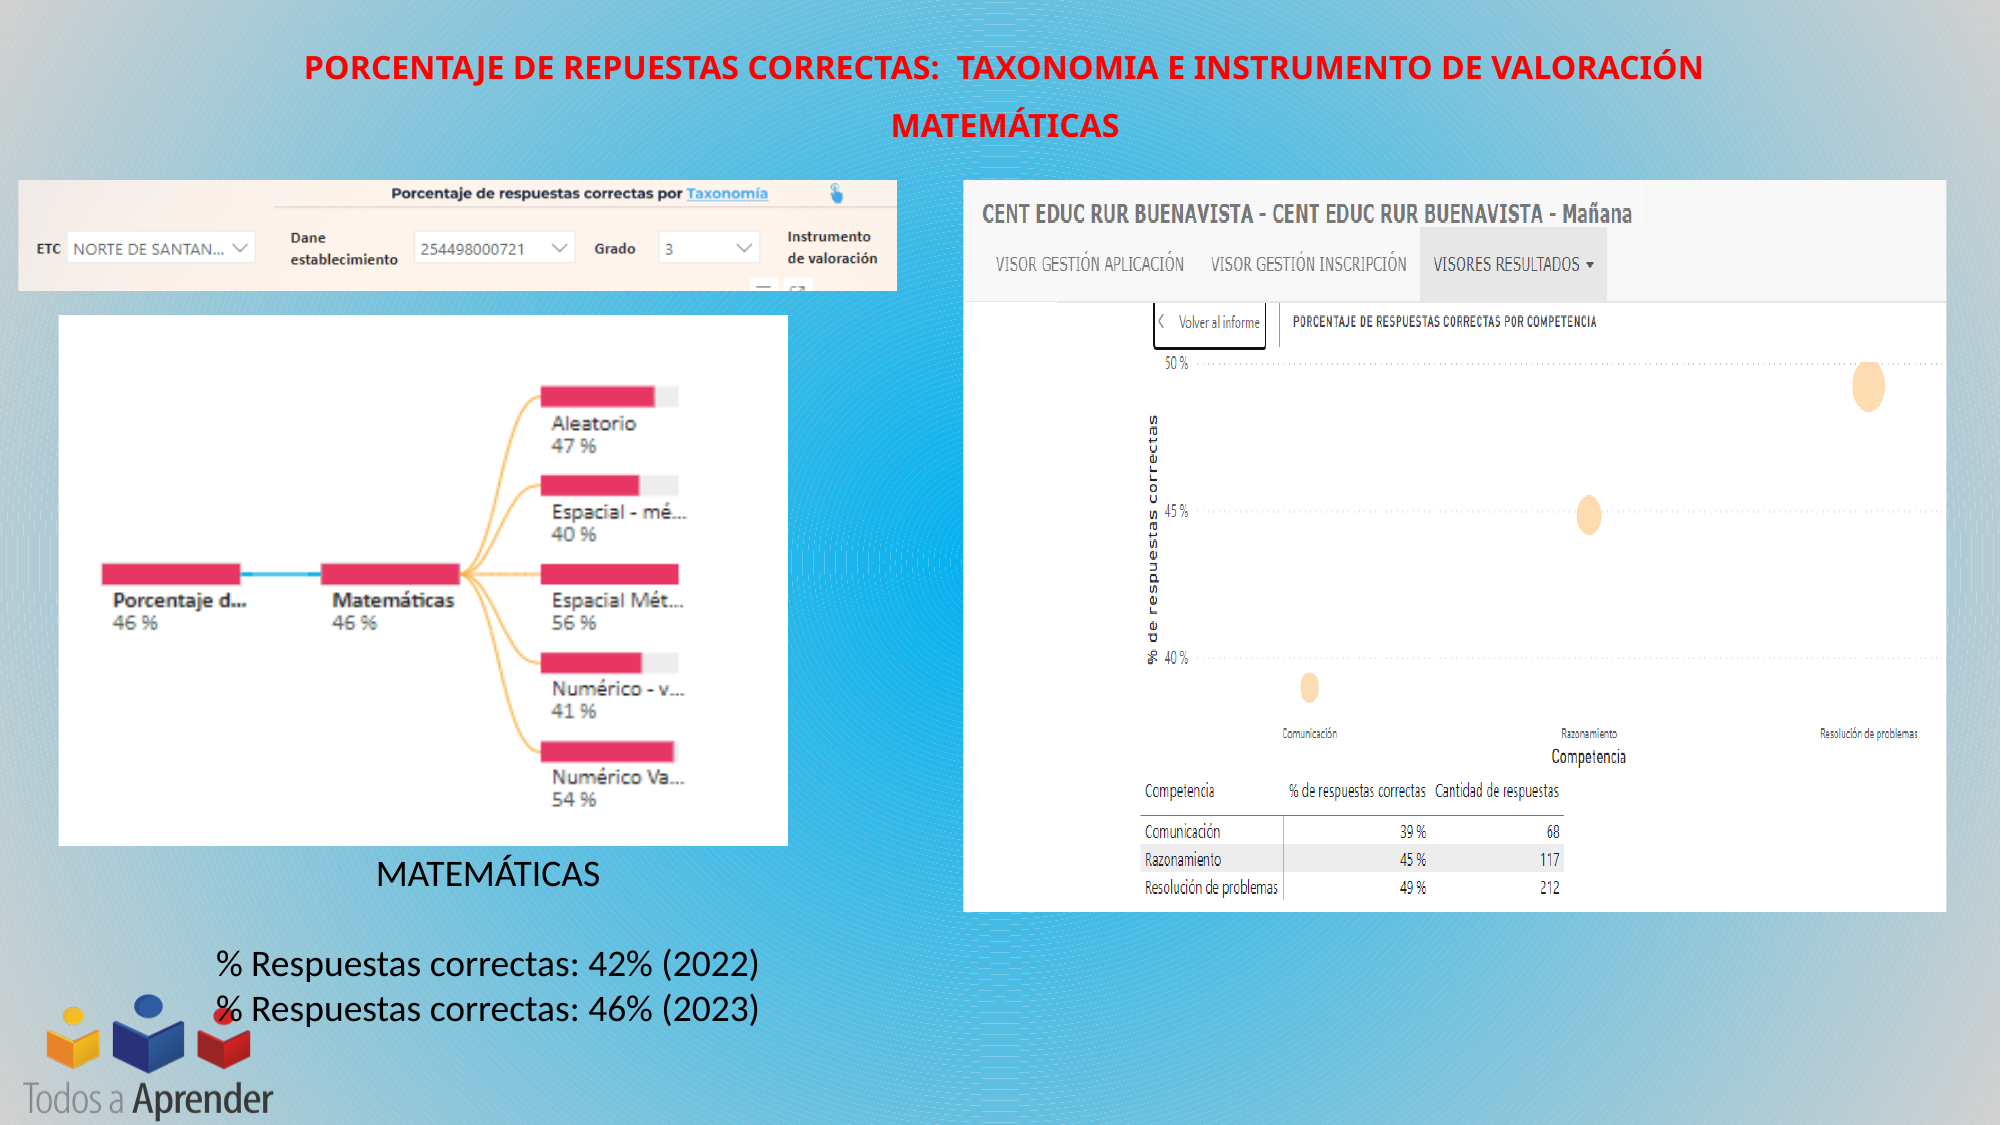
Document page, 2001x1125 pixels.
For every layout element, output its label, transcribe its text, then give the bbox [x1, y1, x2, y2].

picture [18, 180, 897, 291]
picture [15, 984, 279, 1125]
picture [962, 180, 1947, 912]
text_box MATEMÁTICAS % Respuestas correctas: 42% (2022) % Respuestas correctas: 46% (2023) [147, 841, 829, 1125]
text_box PORCENTAJE DE REPUESTAS CORRECTAS: TAXONOMIA E INSTRUMENTO DE VALORACIÓN MATEMÁTICAS [147, 18, 1864, 152]
picture [58, 315, 788, 846]
